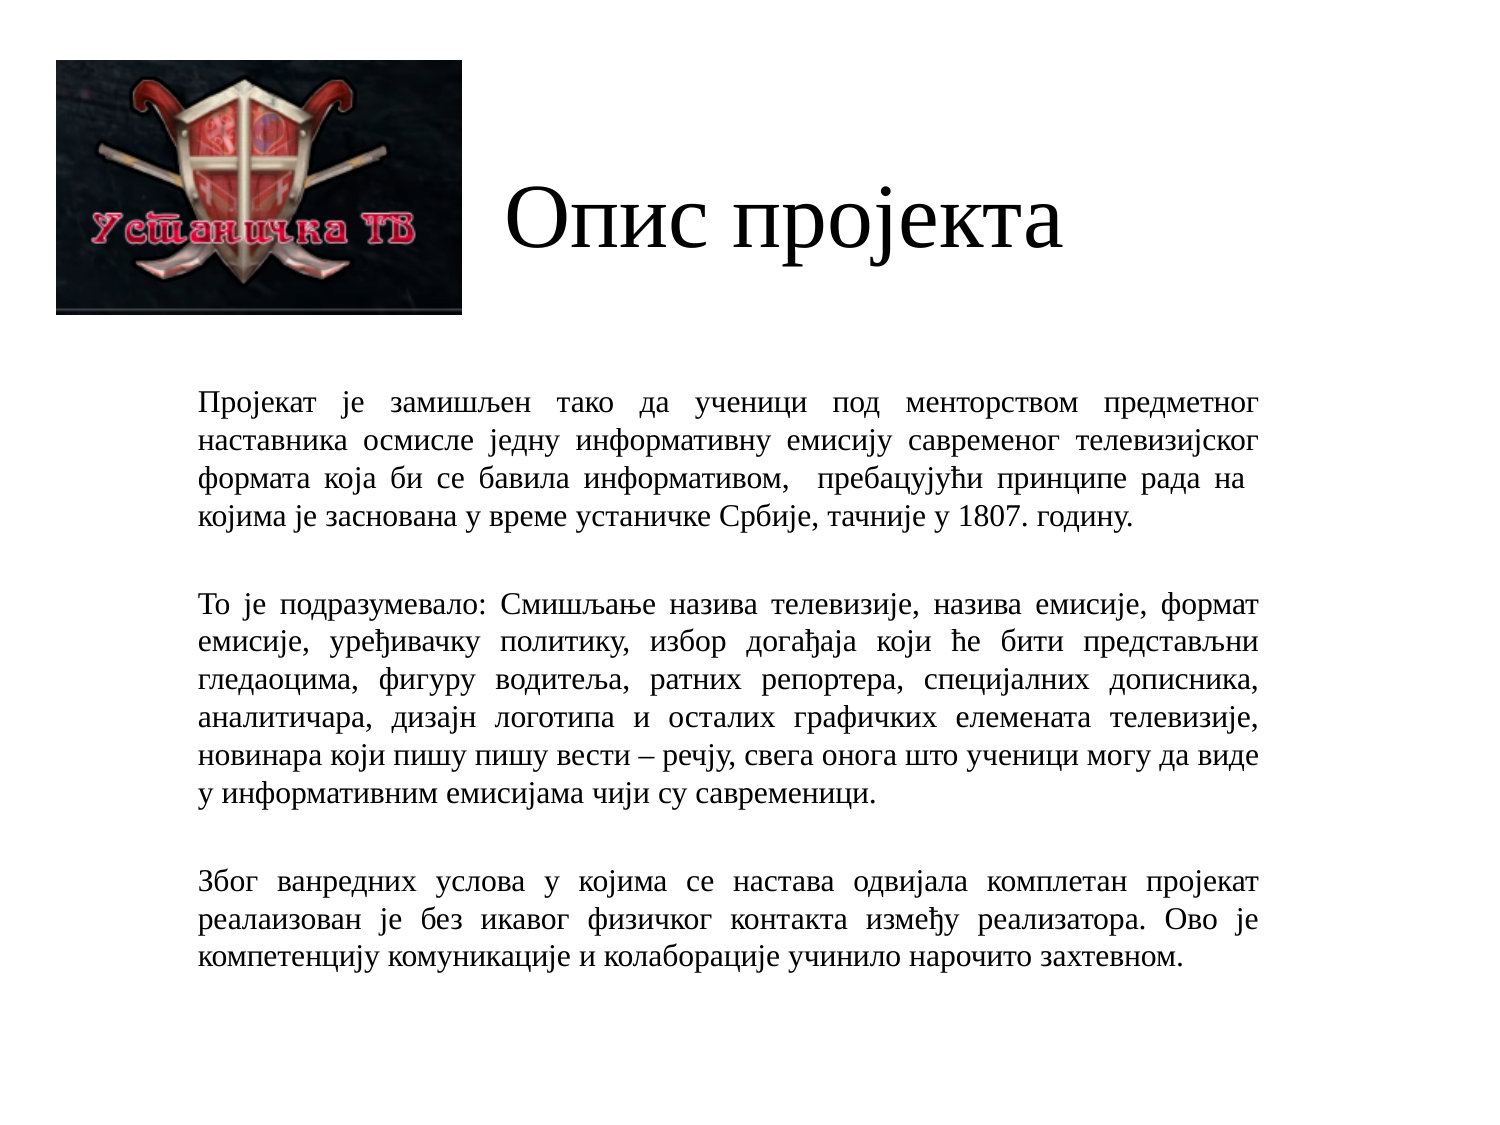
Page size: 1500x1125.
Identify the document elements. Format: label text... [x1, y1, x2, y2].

picture [56, 60, 462, 315]
title Опис пројекта [147, 90, 1423, 332]
subtitle Пројекат је замишљен тако да ученици под менторством предметног наставника осмисле једну информативну емисију савременог телевизијског формата која би се бавила информативом, пребацујући принципе рада на којима је заснована у време устаничке Србије, тачније у 1807. годину. То је подразумевало: Смишљање назива телевизије, назива емисије, формат емисије, уређивачку политику, избор догађаја који ће бити представљни гледаоцима, фигуру водитеља, ратних репортера, специјалних дописника, аналитичара, дизајн логотипа и осталих графичких елемената телевизије, новинара који пишу пишу вести – речју, свега онога што ученици могу да виде у информативним емисијама чији су савременици. Због ванредних услова у којима се настава одвијала комплетан пројекат реалаизован је без икавог физичког контакта између реализатора. Ово је компетенцију комуникације и колаборације учинило нарочито захтевном. [183, 373, 1275, 988]
